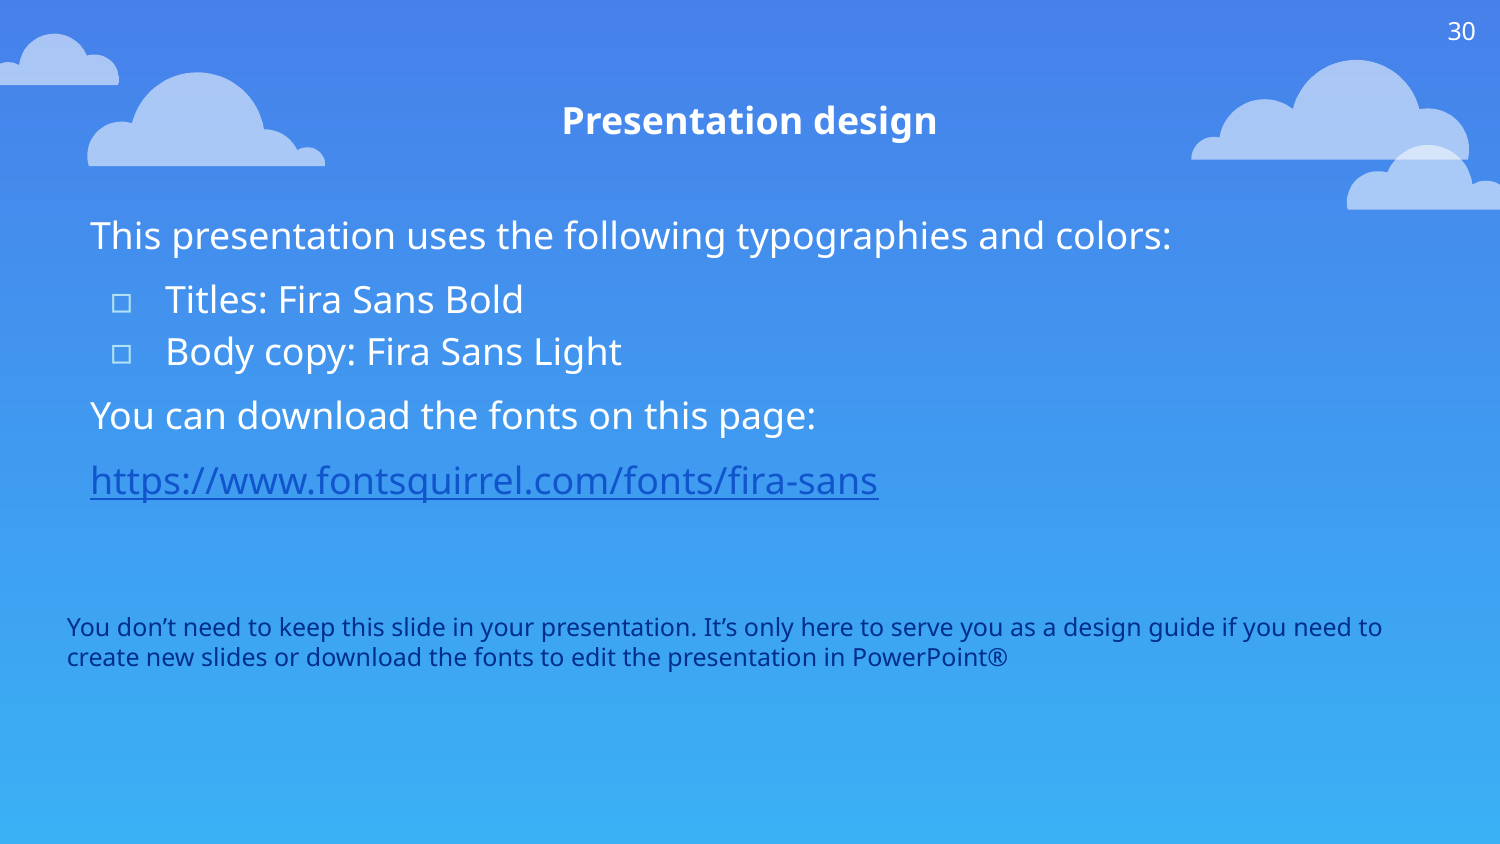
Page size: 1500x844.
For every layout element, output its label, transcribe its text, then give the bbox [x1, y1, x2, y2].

list This presentation uses the following typographies and colors: Titles: Fira Sans Bold Body copy: Fira Sans Light You can download the fonts on this page: https://www.fontsquirrel.com/fonts/fira-sans [75, 196, 1425, 596]
text_box You don’t need to keep this slide in your presentation. It’s only here to serve you as a design guide if you need to create new slides or download the fonts to edit the presentation in PowerPoint® [51, 596, 1451, 685]
title Presentation design [139, 64, 1361, 174]
slide_number 30 [1400, 0, 1491, 65]
